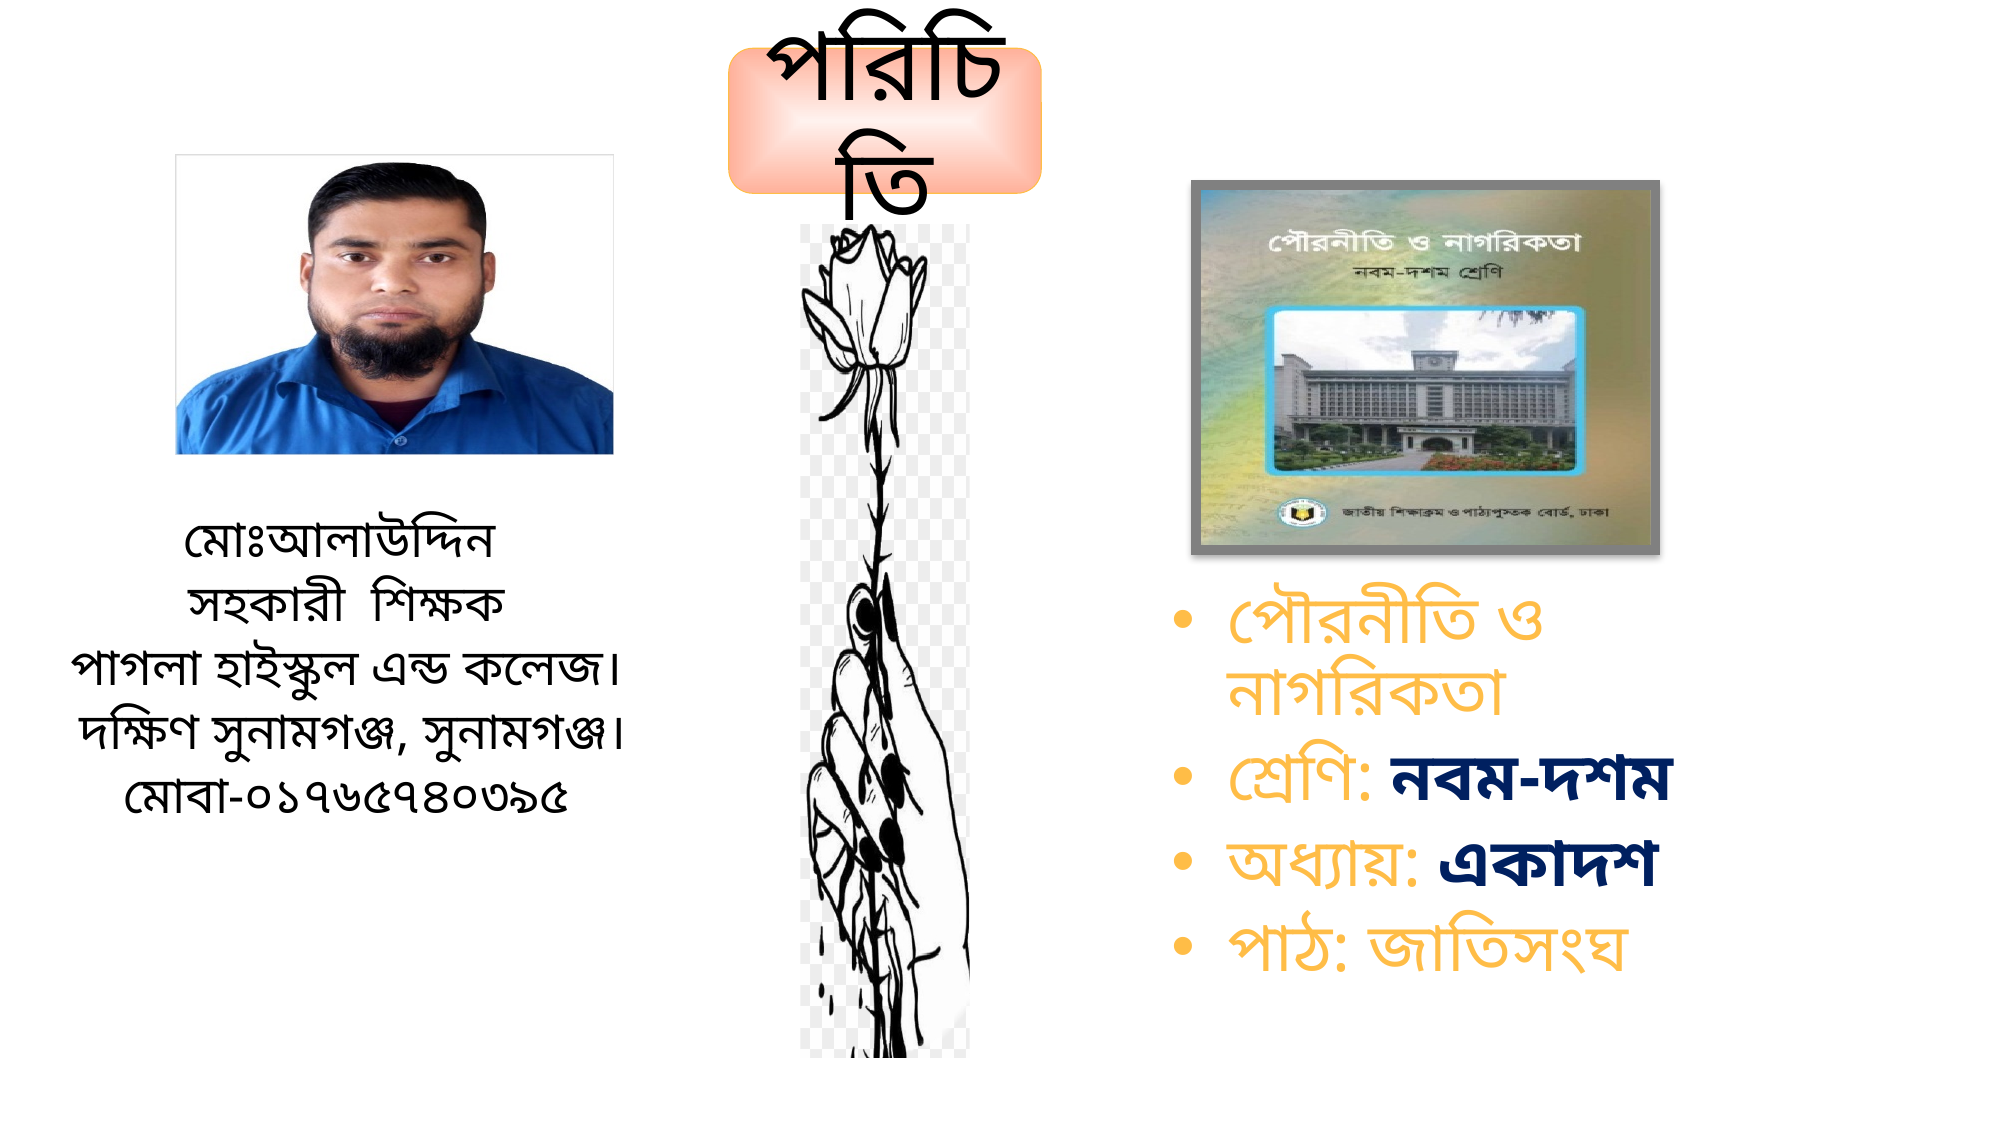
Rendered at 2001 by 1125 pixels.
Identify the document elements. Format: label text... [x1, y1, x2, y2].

text_box মোঃআলাউদ্দিন সহকারী শিক্ষক পাগলা হাইস্কুল এন্ড কলেজ। দক্ষিণ সুনামগঞ্জ, সুনামগঞ্জ। মোবা-০১৭৬৫৭৪০৩৯৫ [12, 507, 693, 897]
text_box পৌরনীতি ও নাগরিকতা শ্রেণি: নবম-দশম অধ্যায়: একাদশ পাঠ: জাতিসংঘ [1156, 545, 1762, 1000]
picture [1200, 189, 1651, 546]
picture [175, 154, 614, 455]
text_box পরিচিতি [728, 47, 1042, 194]
picture [800, 223, 970, 1058]
